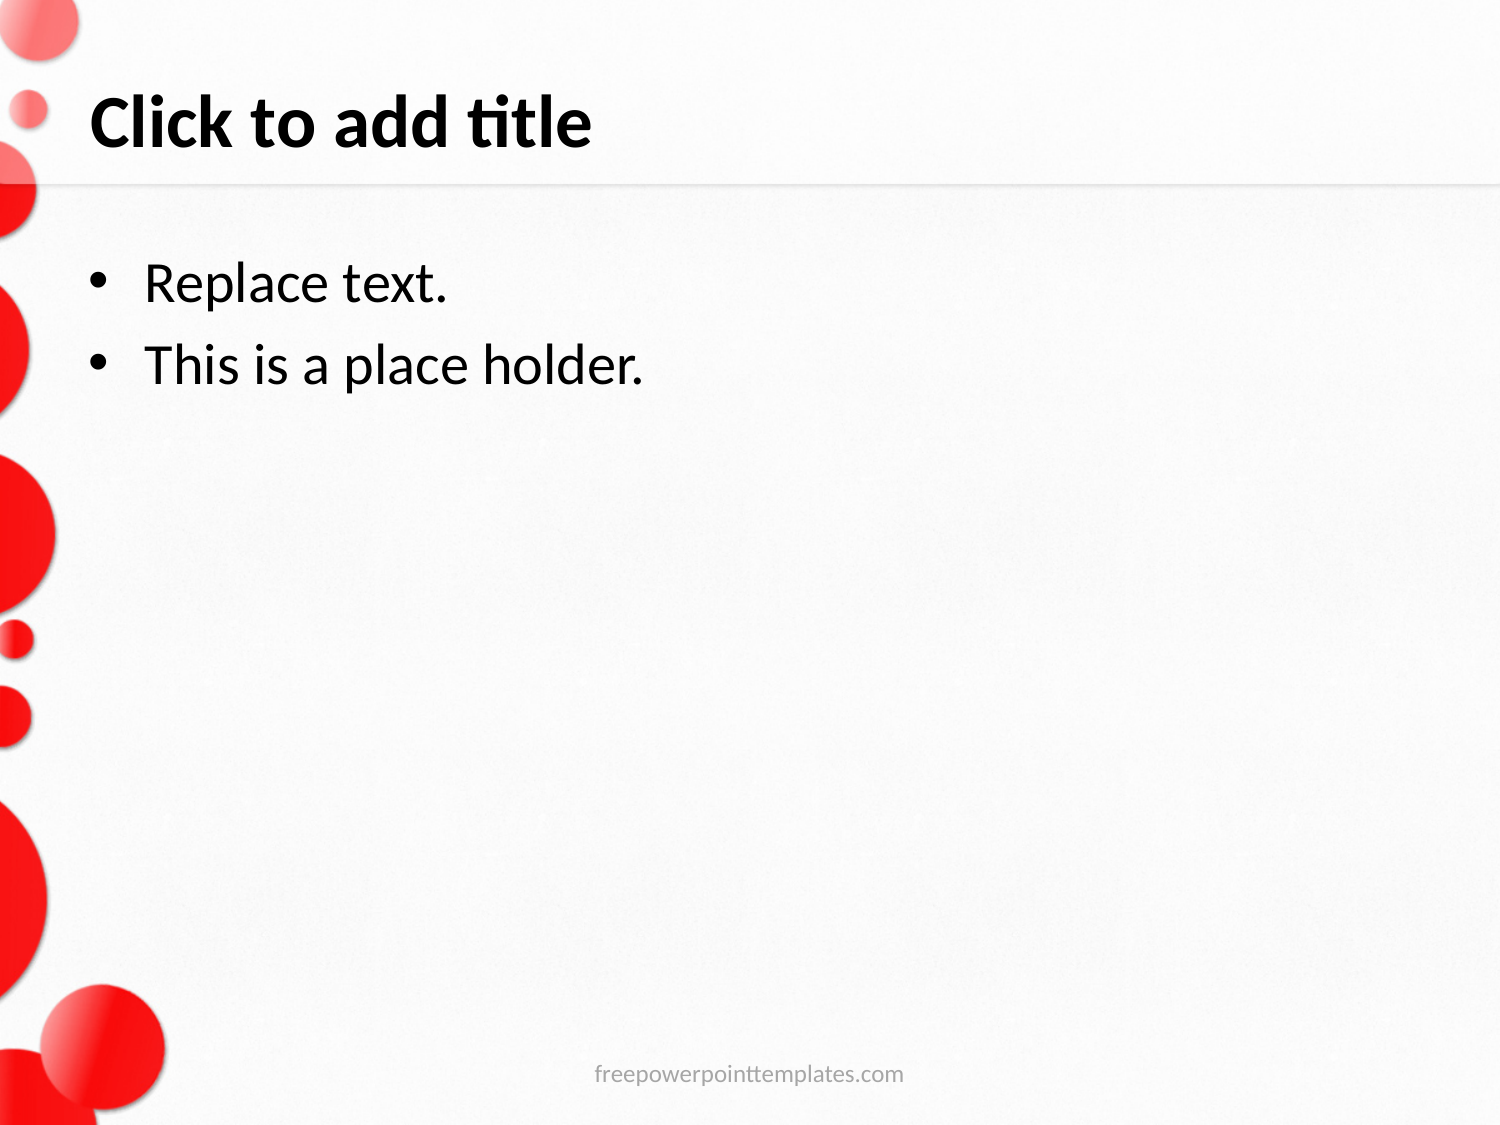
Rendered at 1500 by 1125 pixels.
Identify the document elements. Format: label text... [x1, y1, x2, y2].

title Click to add title [75, 24, 1425, 212]
footer freepowerpointtemplates.com [512, 1042, 988, 1103]
list Replace text. This is a place holder. [73, 236, 1424, 1100]
picture [0, 0, 1500, 1125]
